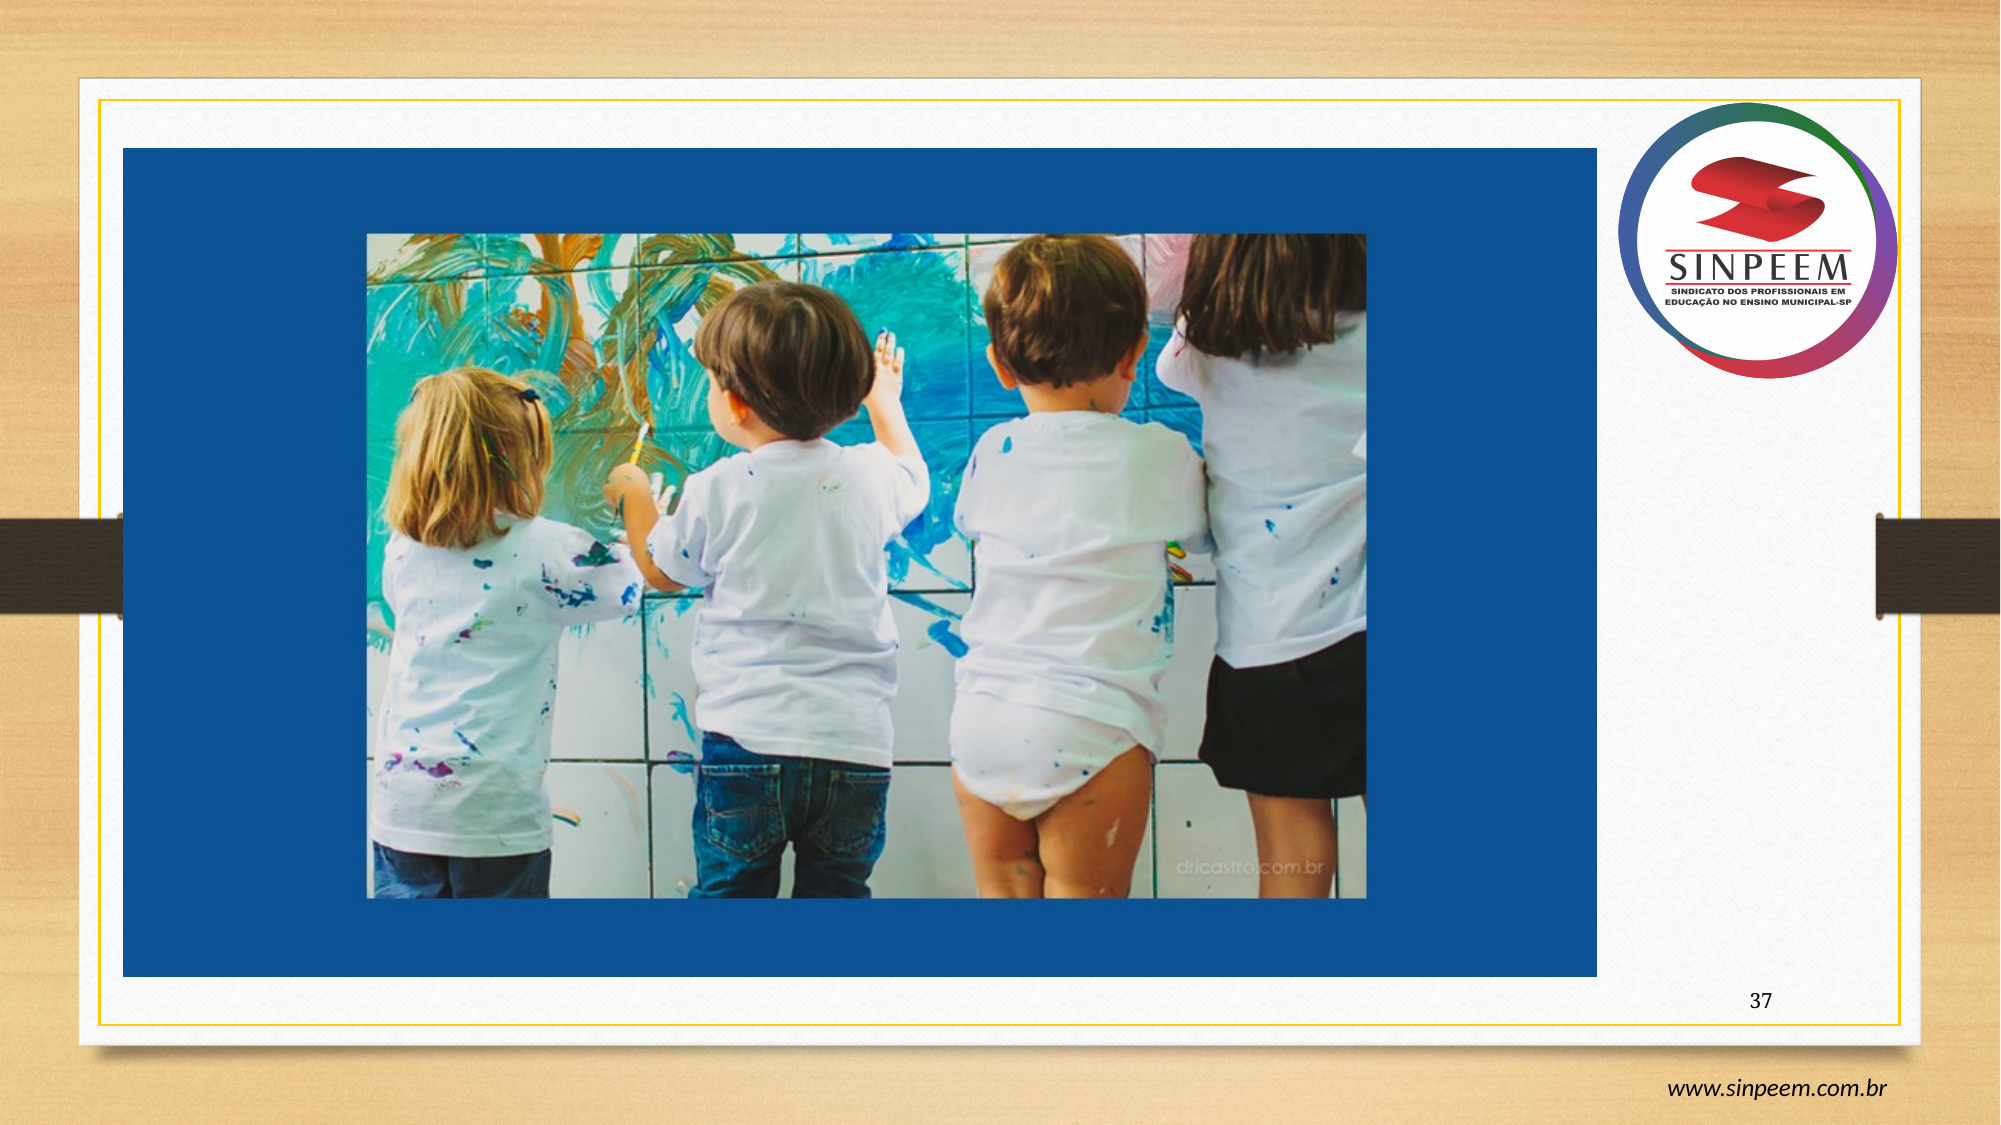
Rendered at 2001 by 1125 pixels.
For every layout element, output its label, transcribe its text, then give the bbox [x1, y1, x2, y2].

picture [0, 0, 2001, 1125]
text_box www.sinpeem.com.br [1644, 1064, 1903, 1110]
slide_number 37 [1698, 979, 1788, 1025]
